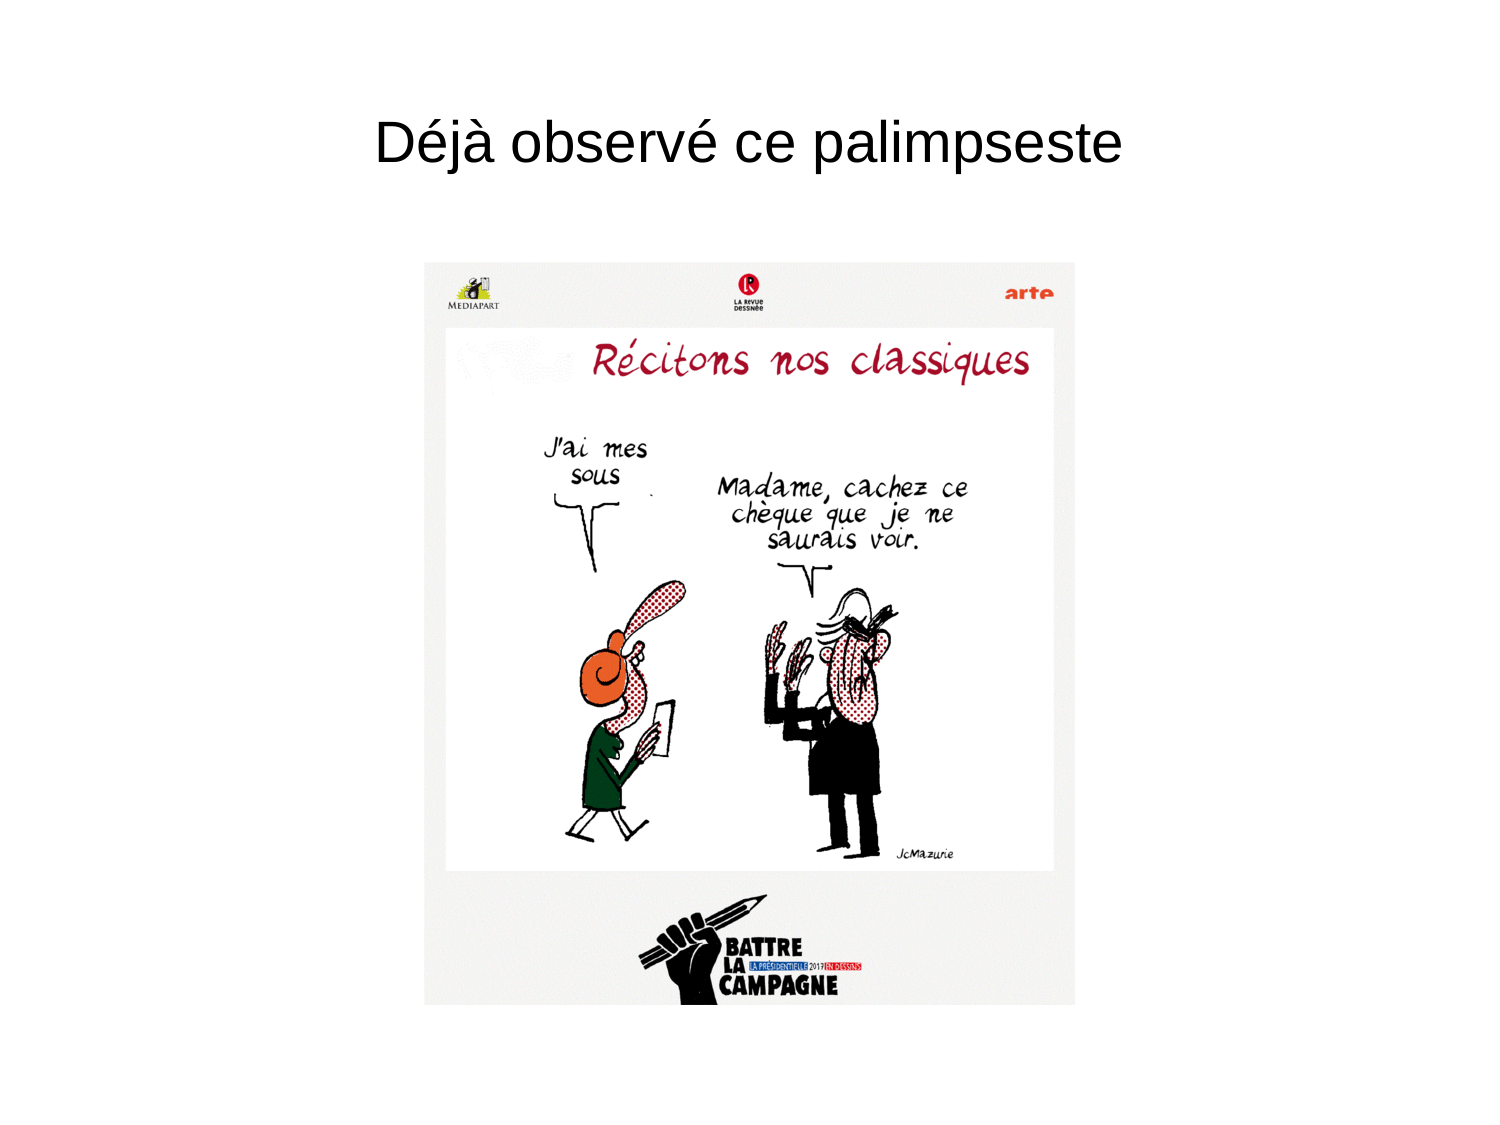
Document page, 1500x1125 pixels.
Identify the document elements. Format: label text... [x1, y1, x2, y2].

title Déjà observé ce palimpseste [75, 45, 1425, 233]
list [74, 262, 1426, 1006]
